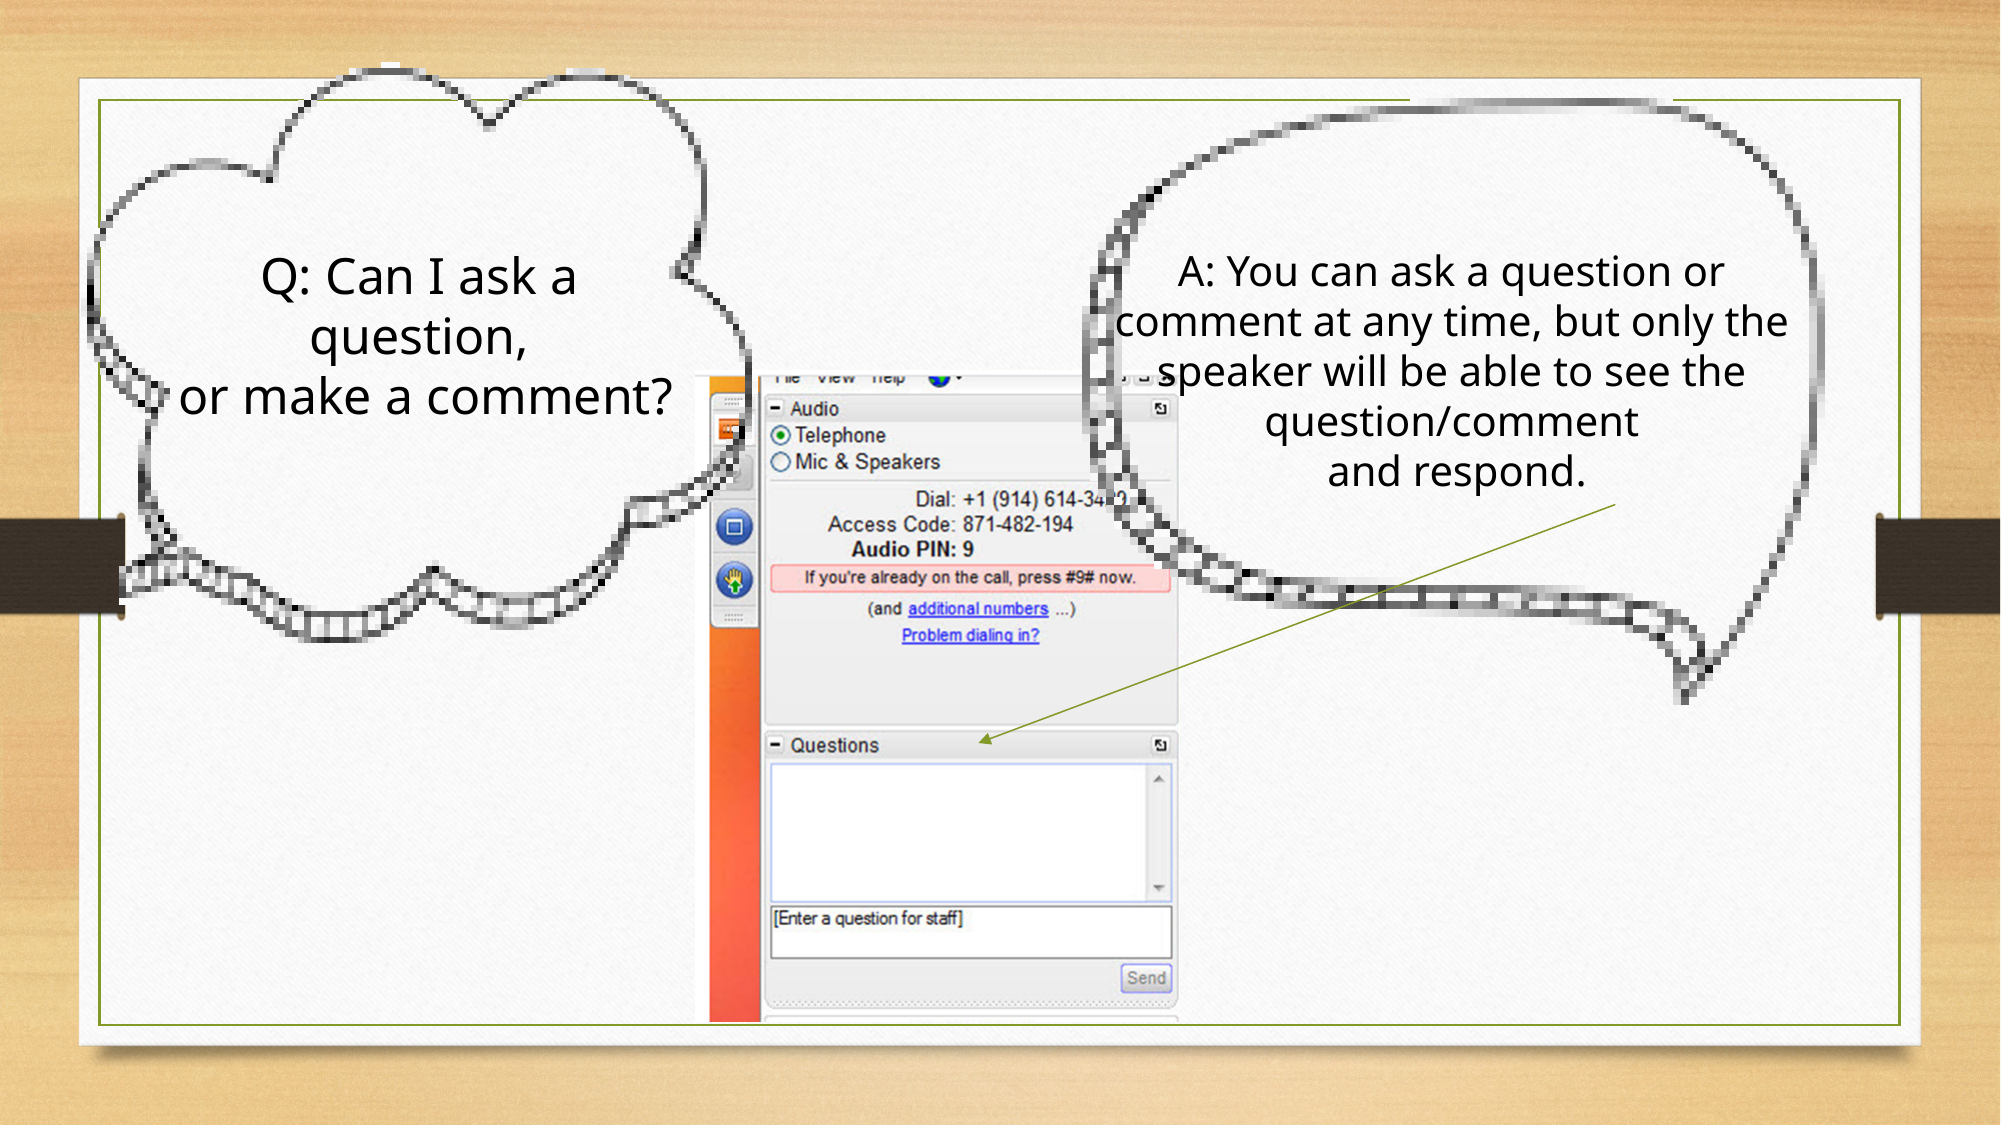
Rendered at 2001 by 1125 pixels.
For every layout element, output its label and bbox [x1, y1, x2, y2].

text_box [978, 504, 1616, 744]
picture [0, 0, 2001, 1125]
